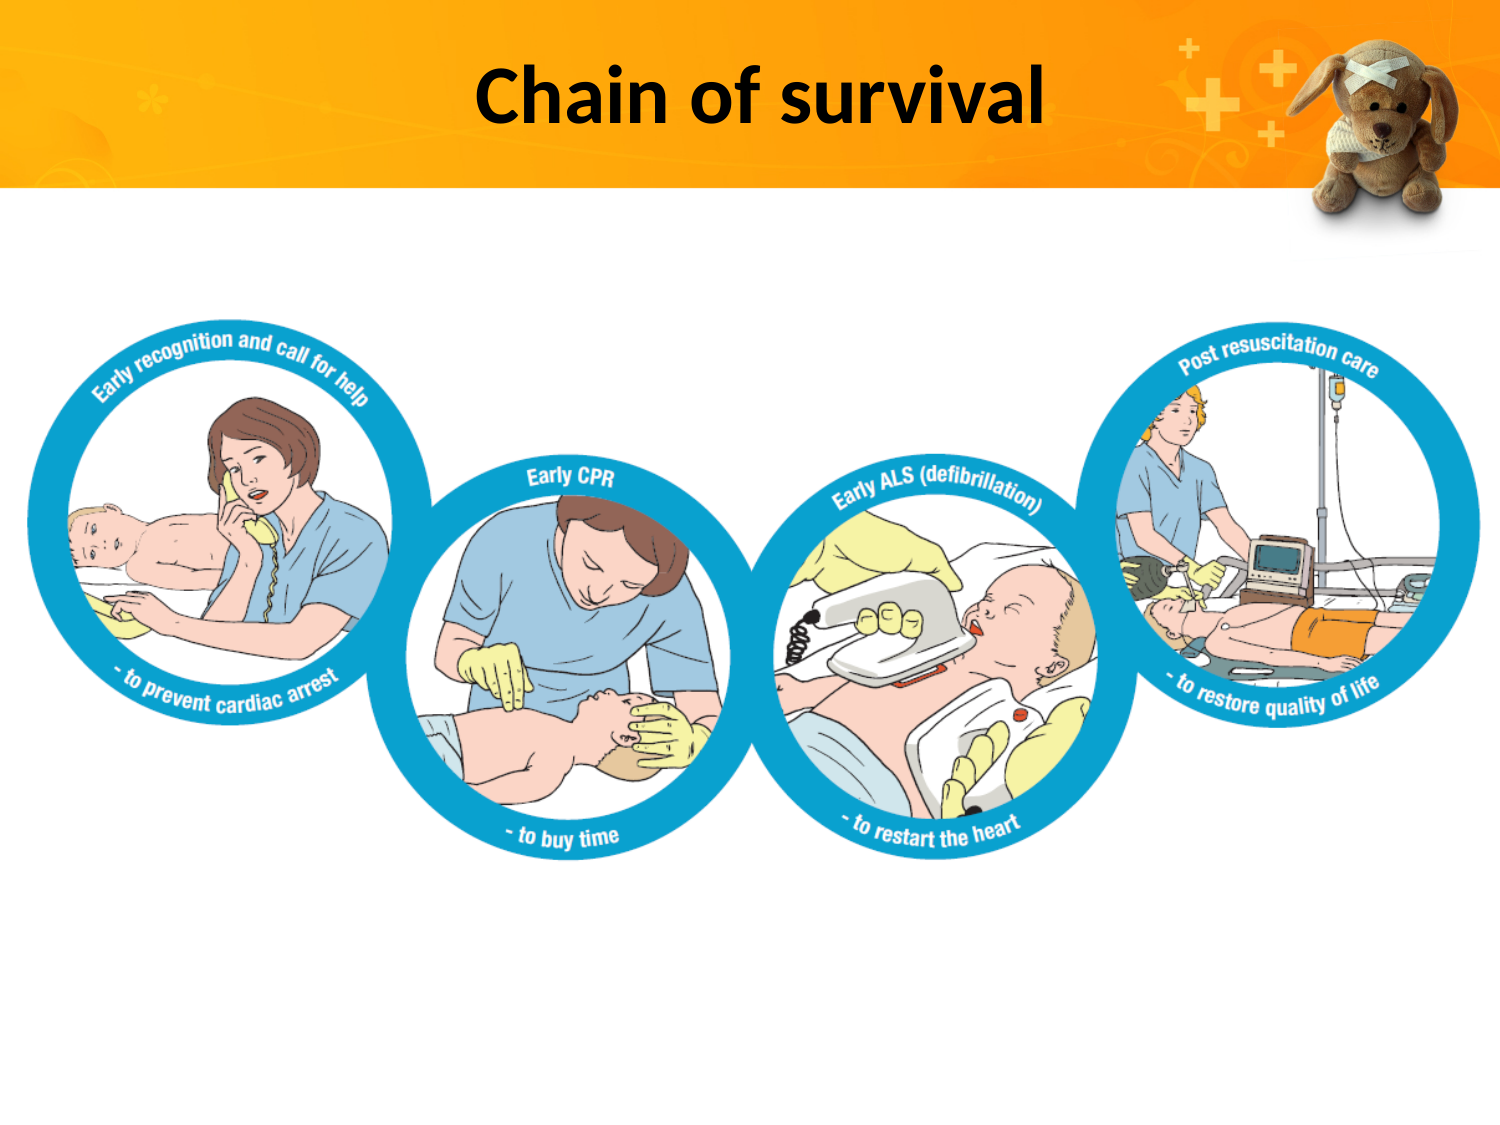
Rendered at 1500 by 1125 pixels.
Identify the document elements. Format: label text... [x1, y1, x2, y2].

picture [0, 179, 1500, 1125]
title Chain of survival [0, 2, 1500, 179]
